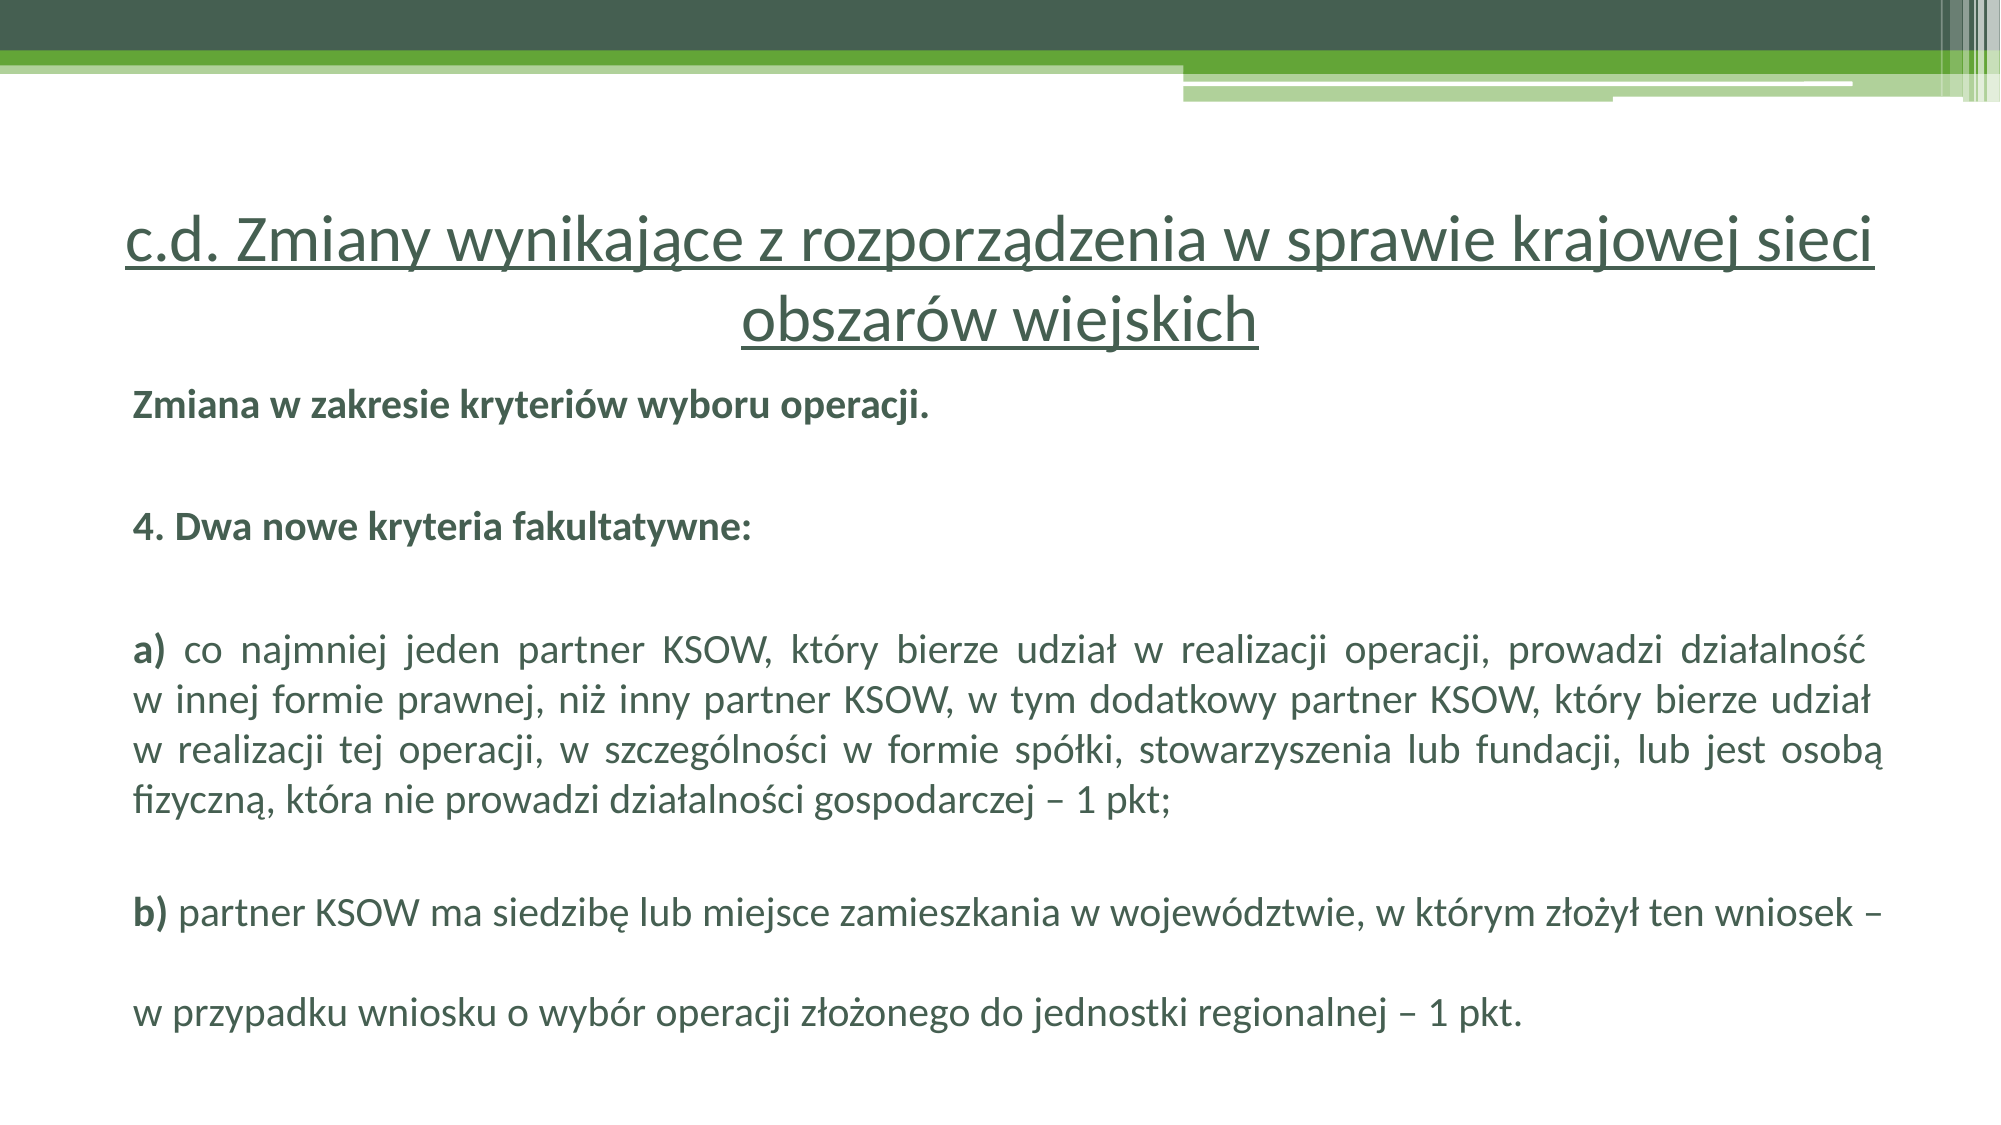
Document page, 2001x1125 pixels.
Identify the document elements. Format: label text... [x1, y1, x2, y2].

title c.d. Zmiany wynikające z rozporządzenia w sprawie krajowej sieci obszarów wiejskich [99, 187, 1900, 363]
list Zmiana w zakresie kryteriów wyboru operacji. 4. Dwa nowe kryteria fakultatywne: a) co najmniej jeden partner KSOW, który bierze udział w realizacji operacji, prowadzi działalność w innej formie prawnej, niż inny partner KSOW, w tym dodatkowy partner KSOW, który bierze udział w realizacji tej operacji, w szczególności w formie spółki, stowarzyszenia lub fundacji, lub jest osobą fizyczną, która nie prowadzi działalności gospodarczej – 1 pkt; b) partner KSOW ma siedzibę lub miejsce zamieszkania w województwie, w którym złożył ten wniosek – w przypadku wniosku o wybór operacji złożonego do jednostki regionalnej – 1 pkt. [99, 368, 1900, 1079]
